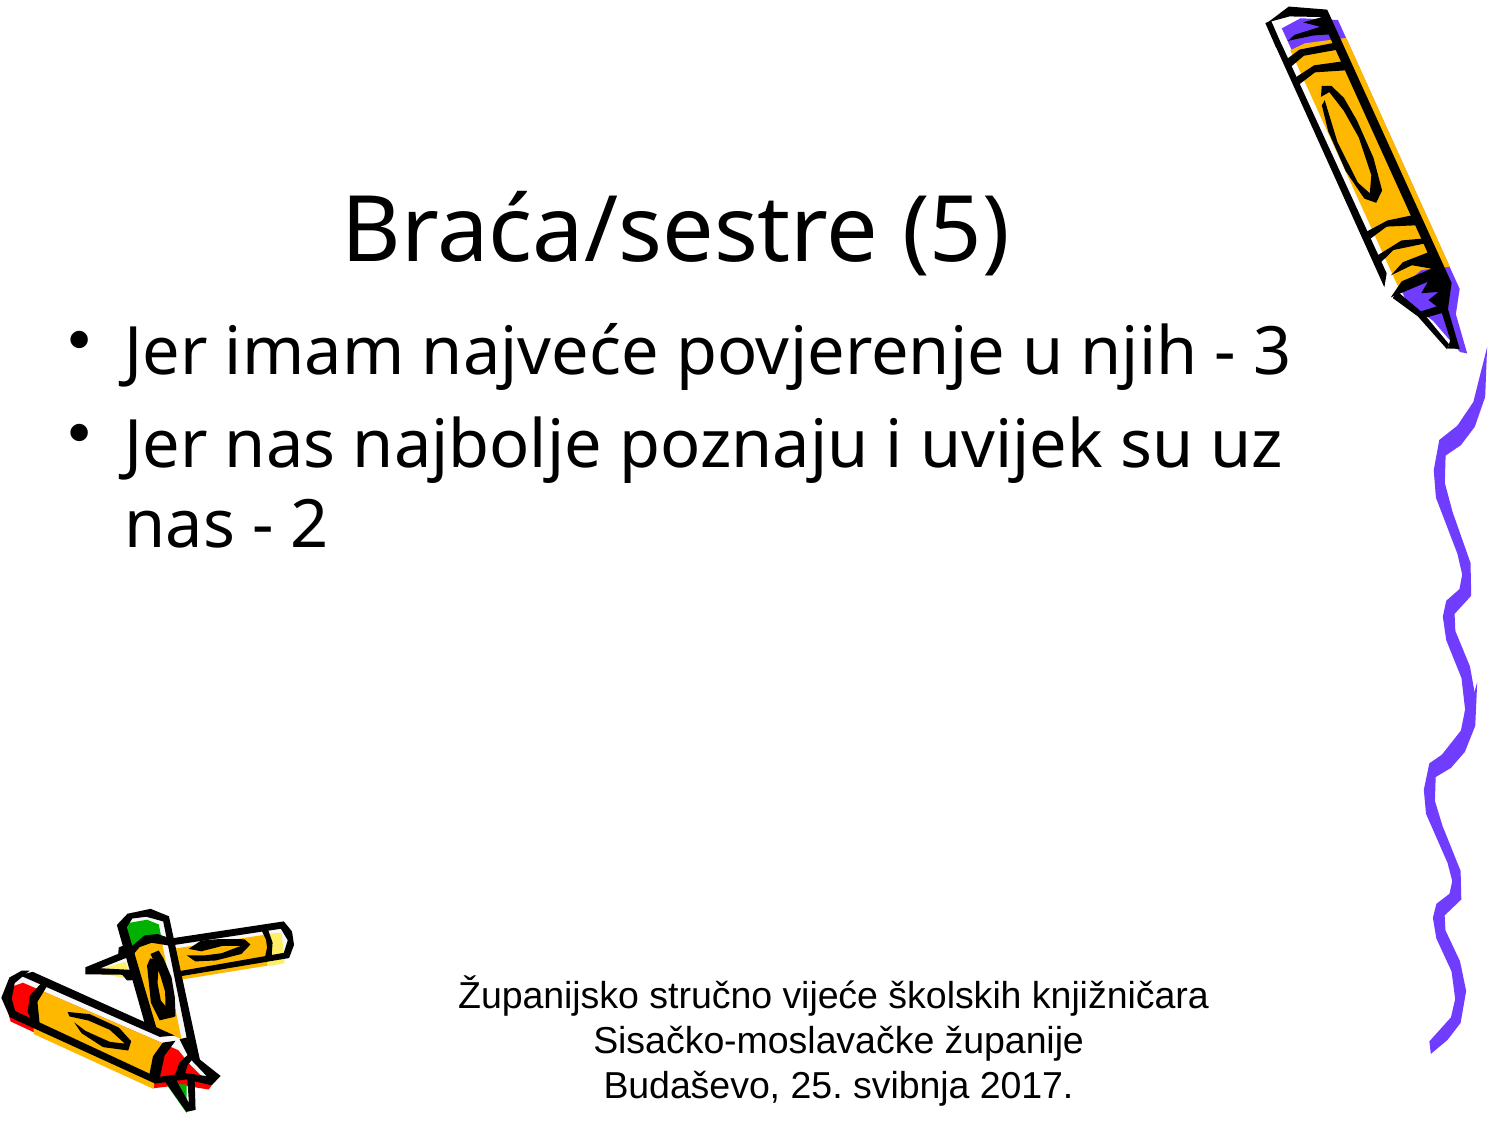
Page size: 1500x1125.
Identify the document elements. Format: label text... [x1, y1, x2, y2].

title Braća/sestre (5) [112, 24, 1240, 288]
list Jer imam najveće povjerenje u njih - 3 Jer nas najbolje poznaju i uvijek su uz nas - 2 [53, 299, 1375, 900]
text_box Županijsko stručno vijeće školskih knjižničara Sisačko-moslavačke županije Budaševo, 25. svibnja 2017. [265, 964, 1412, 1114]
